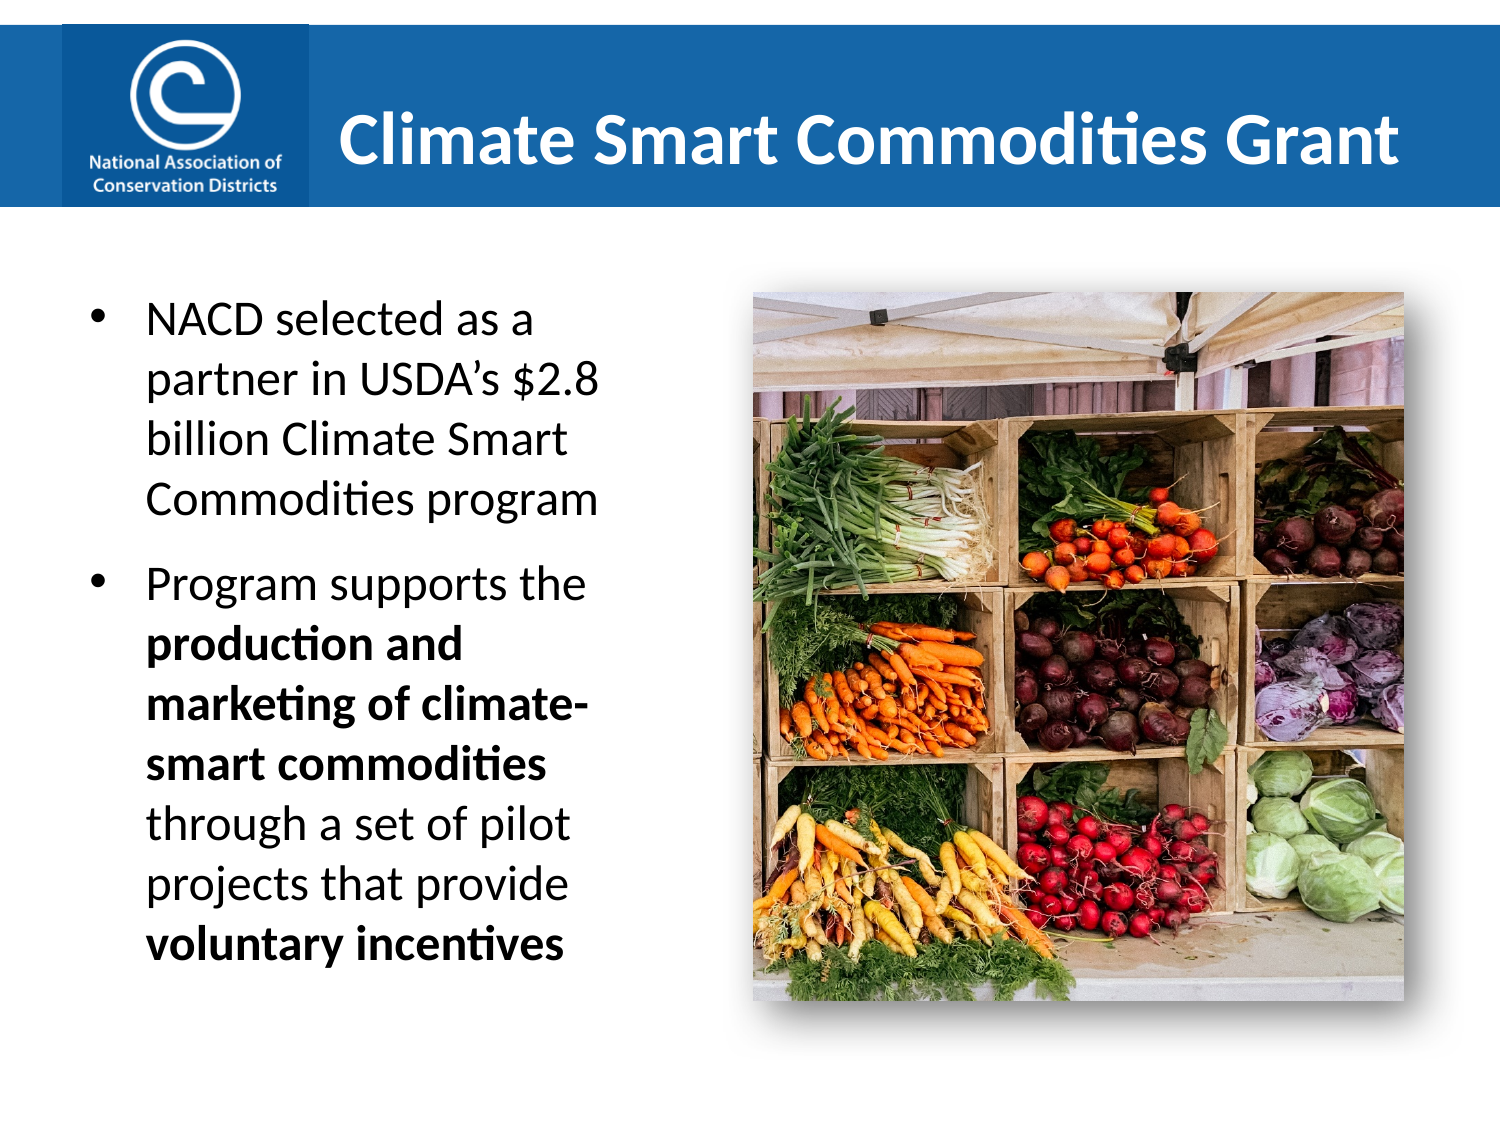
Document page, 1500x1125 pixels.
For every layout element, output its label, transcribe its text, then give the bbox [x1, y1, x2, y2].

picture [62, 24, 309, 207]
text_box Climate Smart Commodities Grant [324, 62, 1425, 188]
text_box NACD selected as a partner in USDA’s $2.8 billion Climate Smart Commodities program Program supports the production and marketing of climate-smart commodities through a set of pilot projects that provide voluntary incentives [74, 277, 648, 1016]
picture [753, 292, 1404, 1016]
